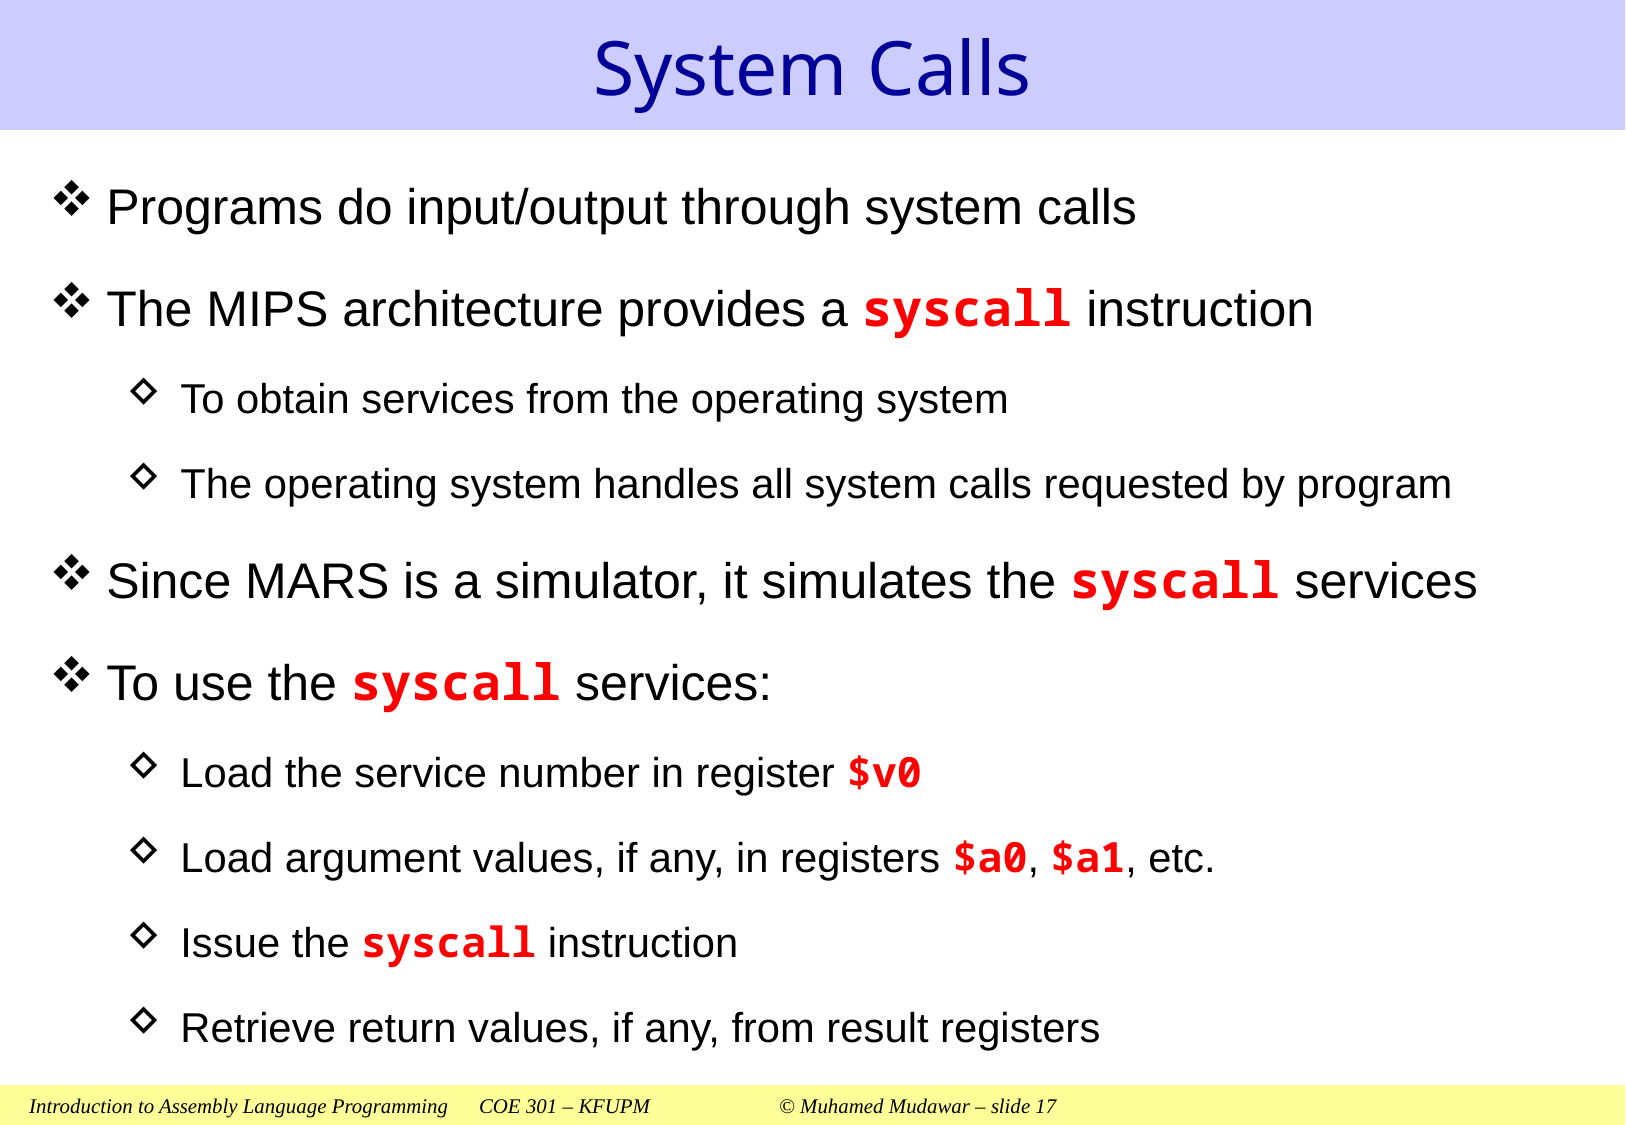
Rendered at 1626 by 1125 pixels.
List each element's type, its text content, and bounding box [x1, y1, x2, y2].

list Programs do input/output through system calls The MIPS architecture provides a syscall instruction To obtain services from the operating system The operating system handles all system calls requested by program Since MARS is a simulator, it simulates the syscall services To use the syscall services: Load the service number in register $v0 Load argument values, if any, in registers $a0, $a1, etc. Issue the syscall instruction Retrieve return values, if any, from result registers [34, 137, 1601, 1064]
title System Calls [0, 0, 1625, 130]
